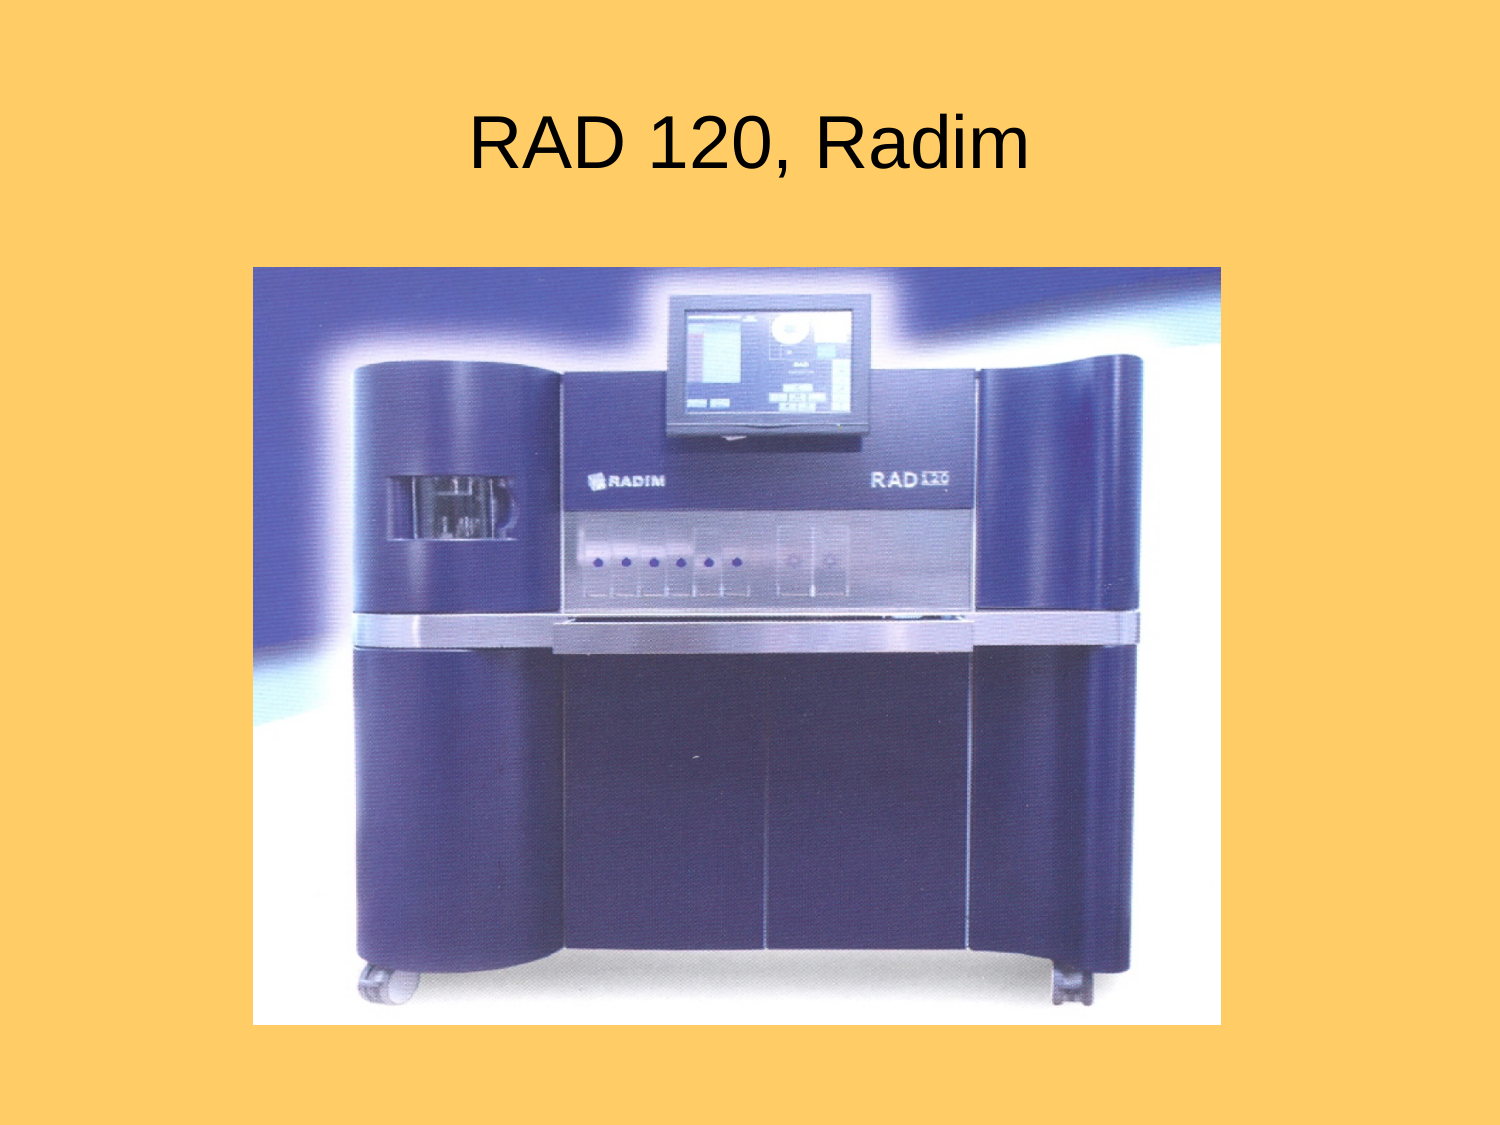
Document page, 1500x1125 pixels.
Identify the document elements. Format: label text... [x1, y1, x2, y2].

picture [253, 266, 1221, 1025]
title RAD 120, Radim [75, 45, 1425, 233]
